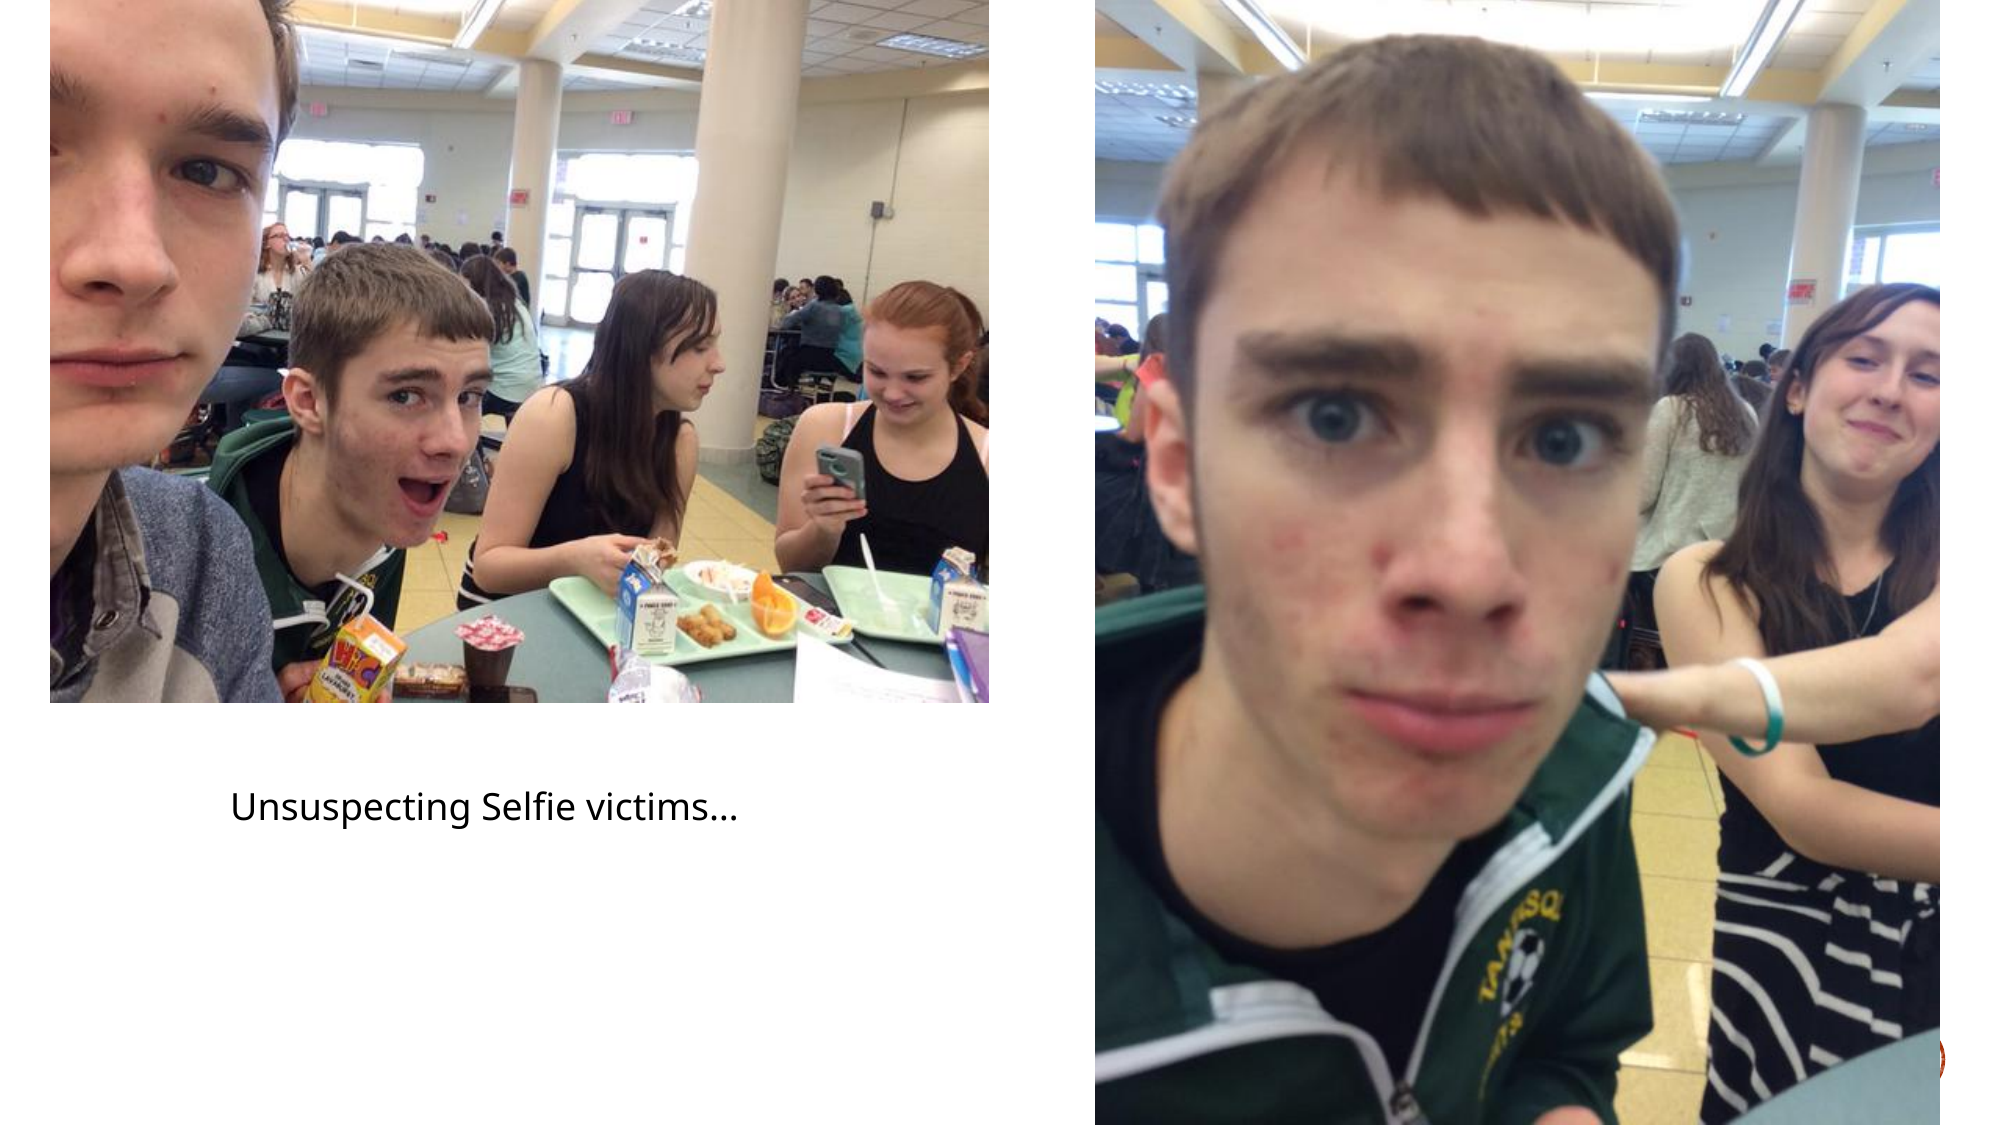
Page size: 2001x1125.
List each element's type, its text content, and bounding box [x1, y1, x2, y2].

picture [1095, 0, 1940, 1125]
text_box Unsuspecting Selfie victims… [215, 775, 852, 835]
picture [50, 0, 989, 703]
